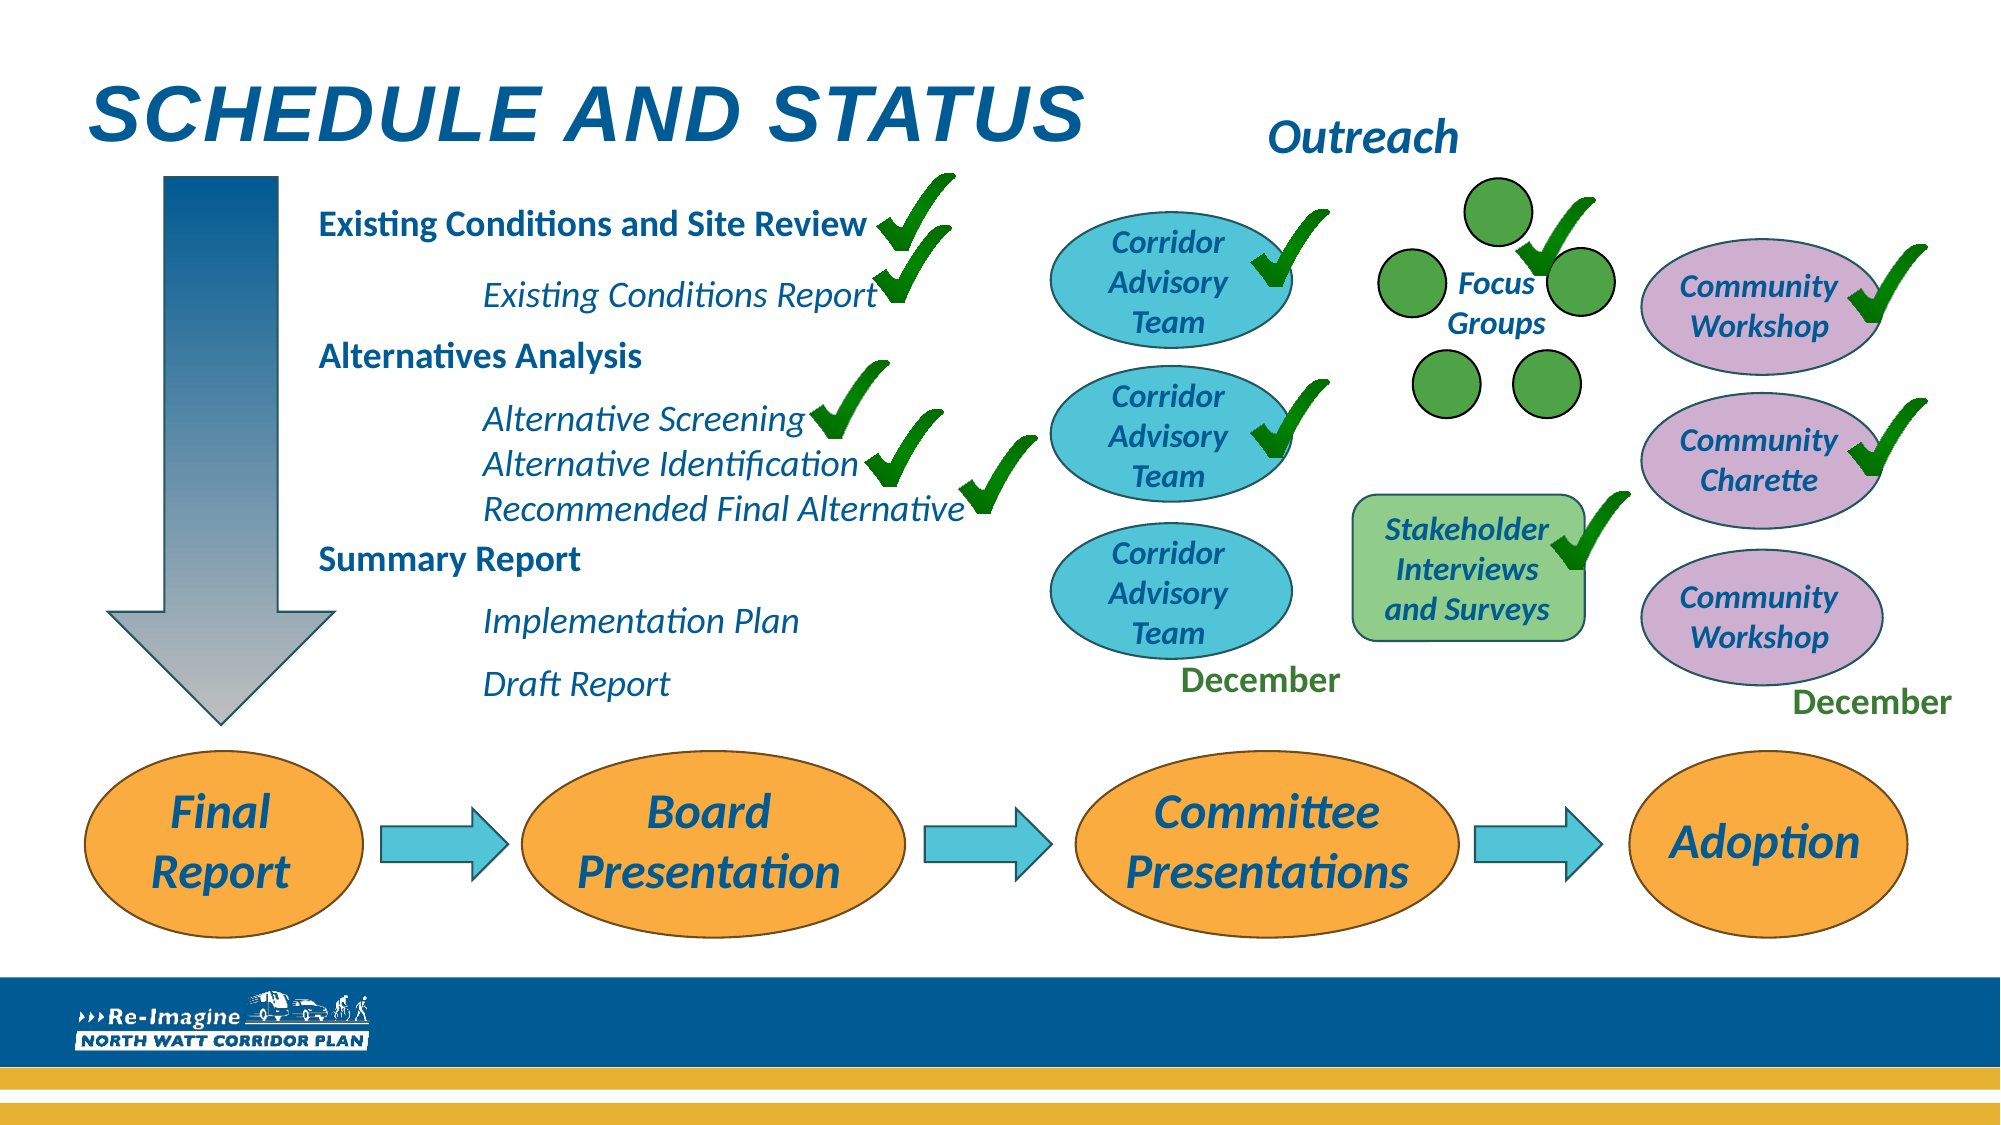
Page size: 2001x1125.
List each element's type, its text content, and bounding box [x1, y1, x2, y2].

picture [1514, 195, 1596, 278]
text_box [1075, 751, 1459, 938]
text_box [1378, 178, 1615, 419]
text_box Draft Report [468, 651, 1071, 712]
text_box Alternative Screening Alternative Identification Recommended Final Alternative [468, 386, 1050, 536]
picture [1846, 396, 1929, 478]
text_box December [1777, 669, 1972, 730]
text_box Existing Conditions Report [468, 263, 1050, 323]
list Schedule and Status [73, 65, 1729, 178]
text_box Implementation Plan [468, 588, 1050, 649]
text_box [1351, 493, 1586, 643]
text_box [1641, 392, 1883, 529]
picture [1249, 377, 1331, 460]
text_box Outreach [1251, 96, 1476, 172]
text_box Stakeholder Interviews and Surveys [1363, 500, 1571, 635]
text_box December [1165, 647, 1360, 708]
text_box Summary Report [303, 526, 625, 587]
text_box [84, 751, 363, 938]
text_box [1641, 239, 1883, 375]
picture [67, 985, 379, 1057]
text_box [1629, 751, 1908, 938]
picture [956, 433, 1039, 516]
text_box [1050, 212, 1292, 661]
text_box [923, 805, 1054, 883]
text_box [1641, 549, 1883, 686]
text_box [521, 750, 906, 968]
text_box Alternatives Analysis [303, 323, 907, 384]
text_box [380, 805, 510, 883]
picture [1846, 242, 1929, 325]
text_box [1473, 805, 1604, 883]
picture [1549, 489, 1632, 572]
picture [871, 171, 957, 305]
picture [808, 358, 945, 490]
picture [1249, 207, 1331, 289]
text_box Existing Conditions and Site Review [303, 191, 875, 251]
text_box [105, 176, 337, 727]
